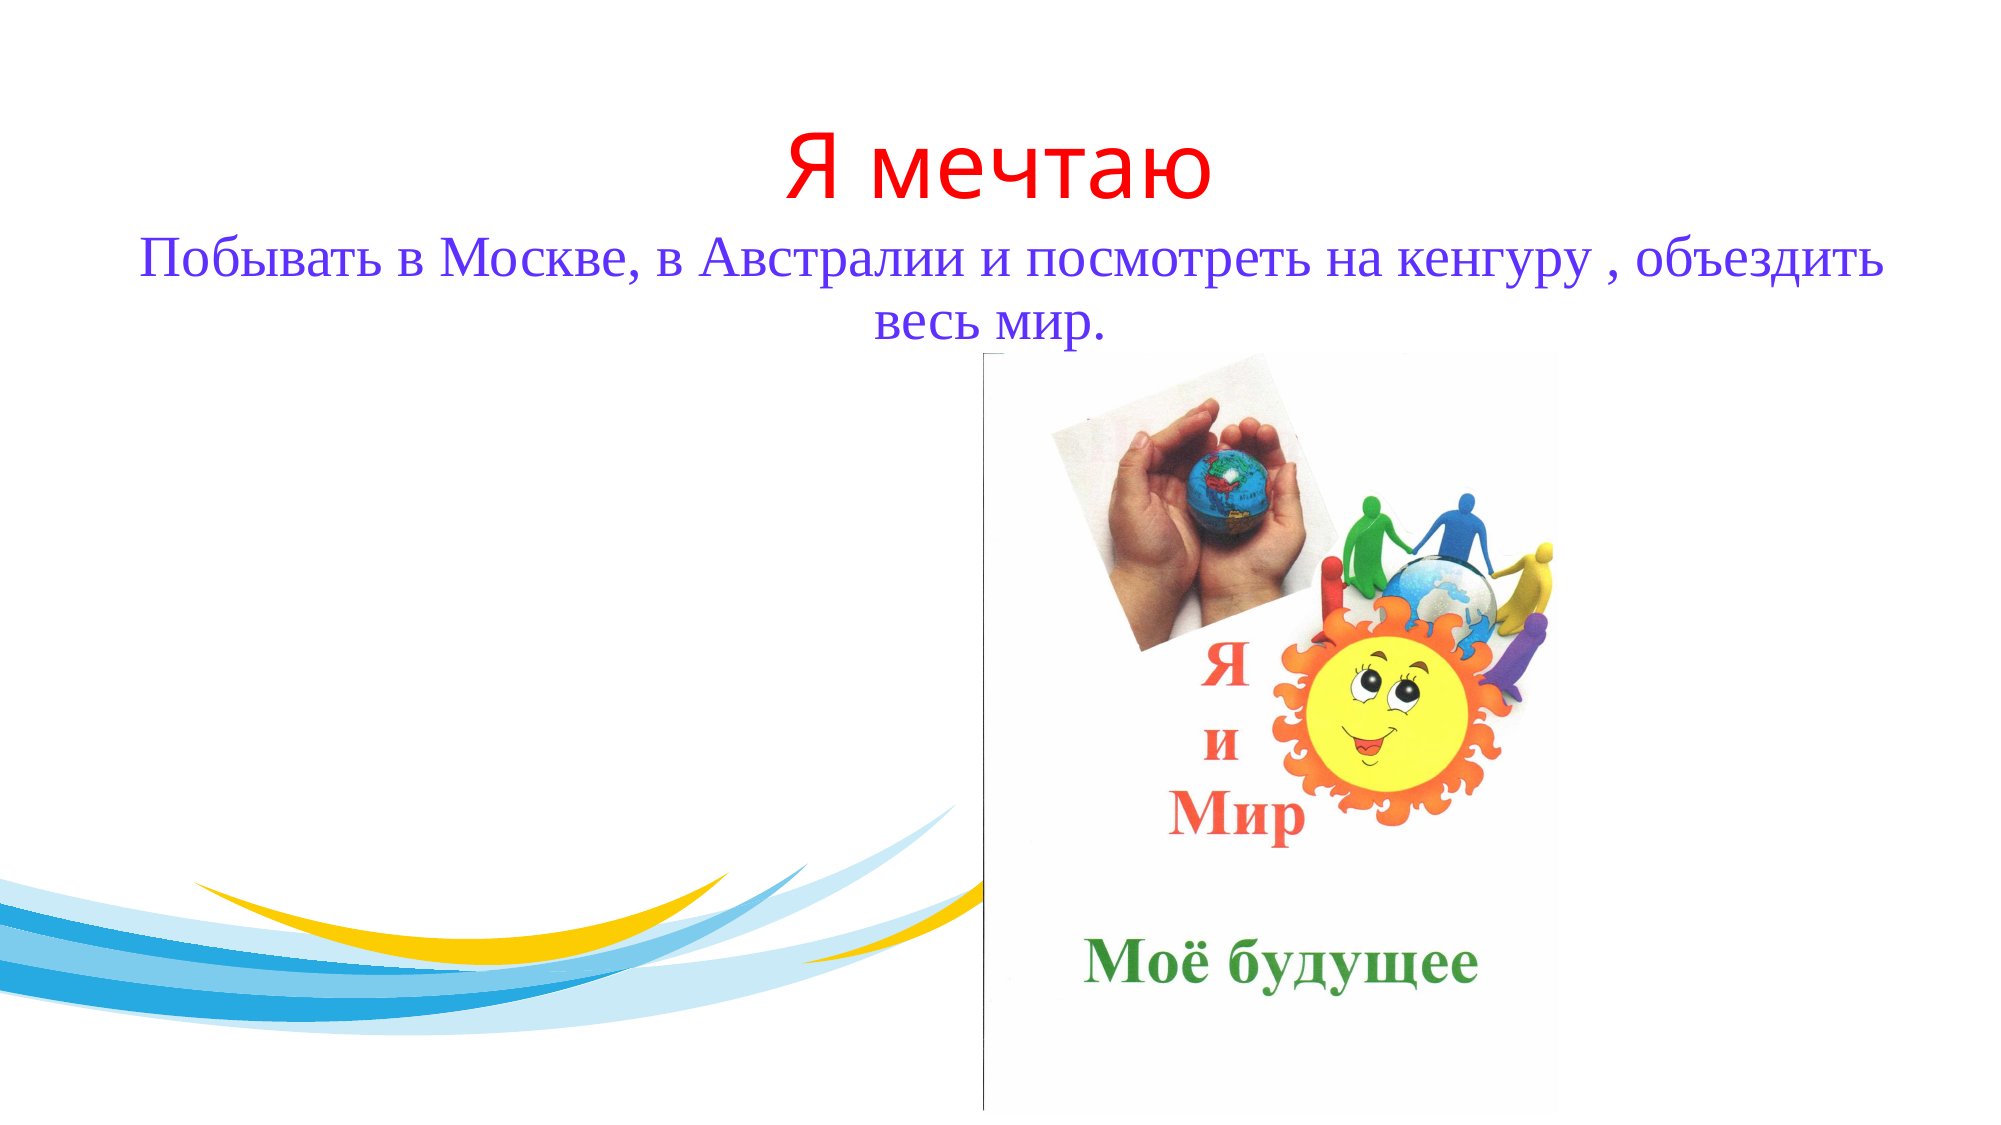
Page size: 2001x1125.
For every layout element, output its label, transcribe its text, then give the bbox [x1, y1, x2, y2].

title Я мечтаю [137, 59, 1863, 218]
list Побывать в Москве, в Австралии и посмотреть на кенгуру , объездить весь мир. [48, 218, 1934, 933]
picture [983, 353, 1558, 1114]
